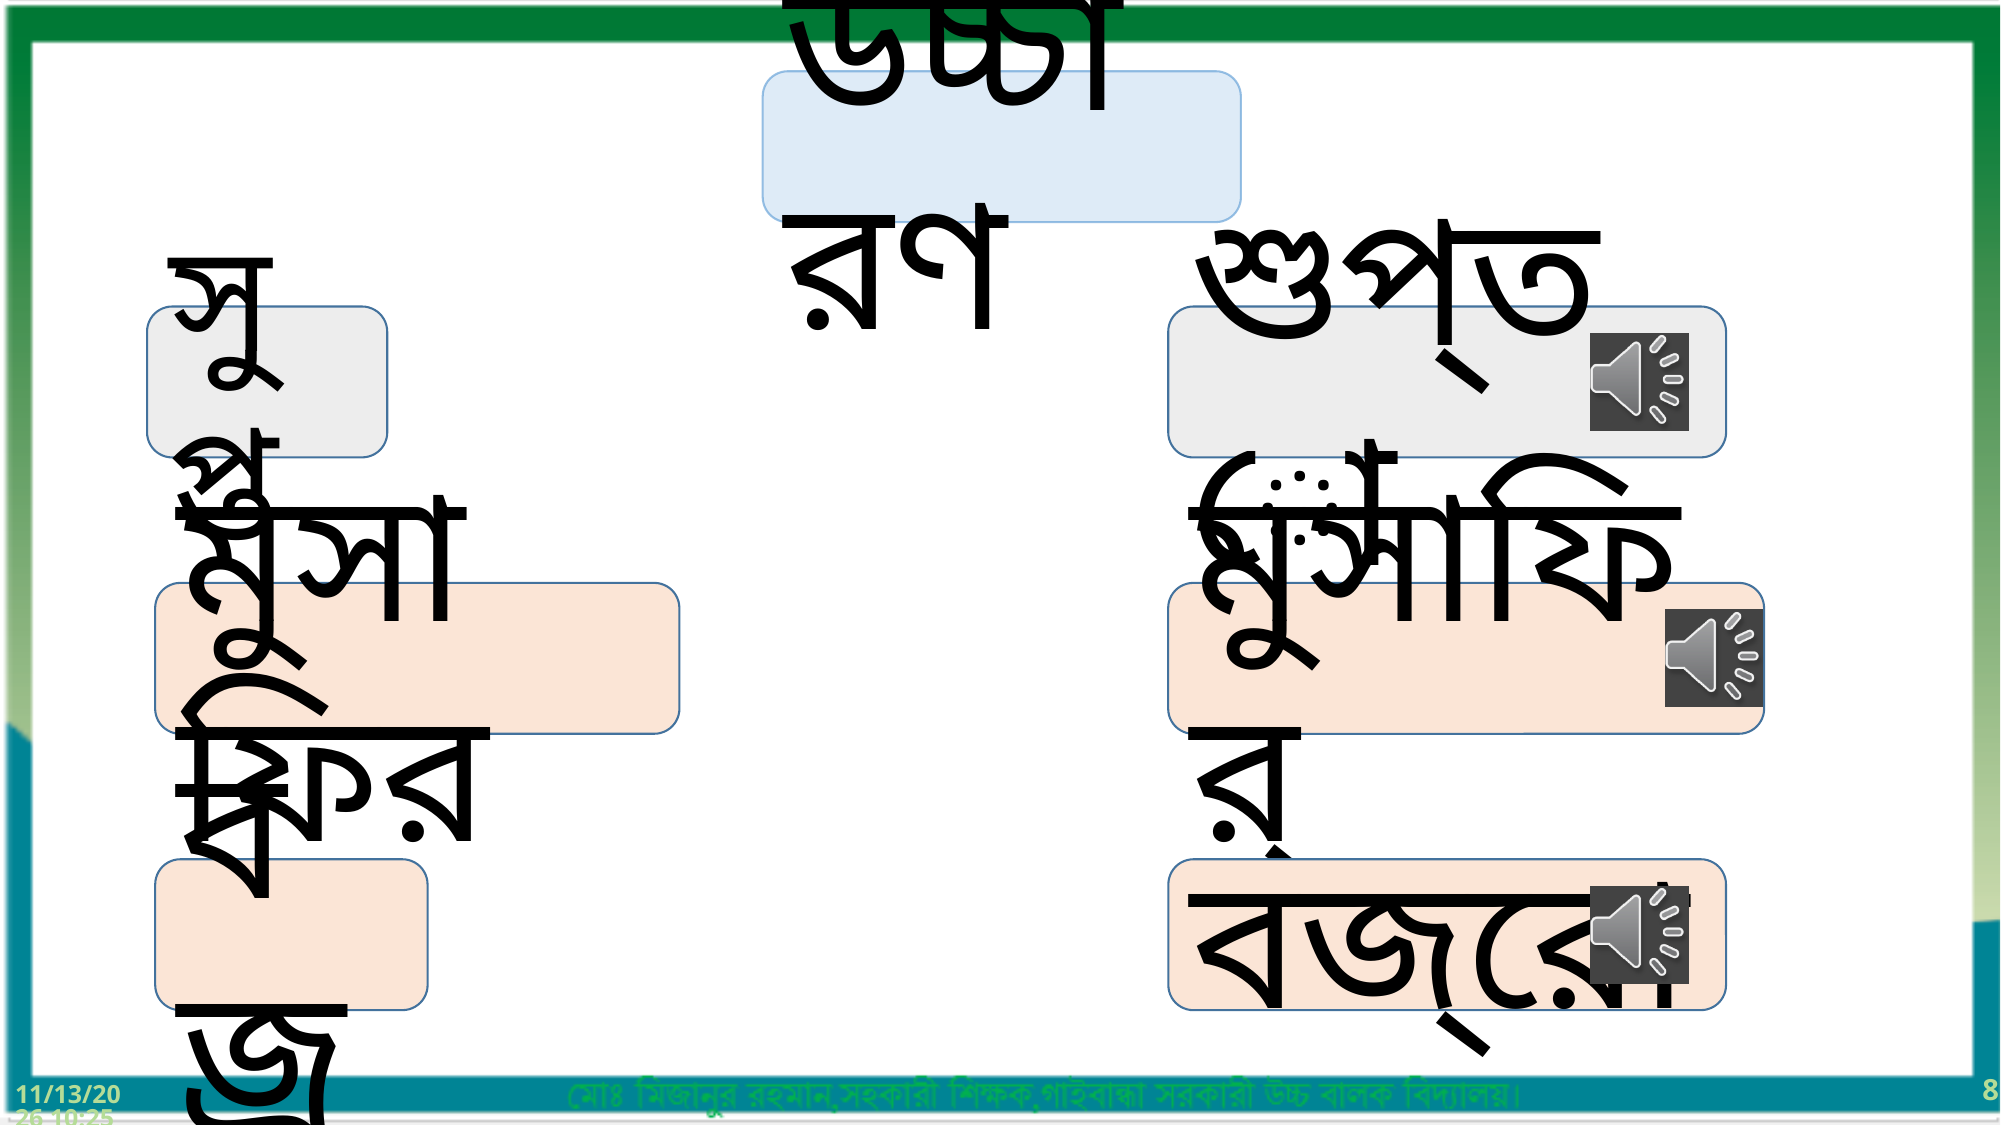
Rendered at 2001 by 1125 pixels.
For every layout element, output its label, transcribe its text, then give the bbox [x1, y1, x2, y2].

text_box বজ্‌রো [1167, 858, 1728, 1012]
text_box মুসাফির্‌ [1167, 581, 1766, 735]
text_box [1664, 608, 1765, 709]
text_box শুপ্‌তো [1167, 305, 1728, 459]
slide_number 8 [1925, 1061, 2000, 1122]
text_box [1589, 884, 1690, 985]
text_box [1589, 331, 1690, 432]
text_box মুসাফির [154, 581, 681, 735]
text_box উচ্চারণ [761, 70, 1242, 224]
text_box সুপ্ত [146, 305, 389, 459]
picture [0, 0, 2001, 1125]
text_box বজ্র [154, 858, 429, 1012]
slide_number 08 জানু. 20 [0, 1065, 148, 1125]
